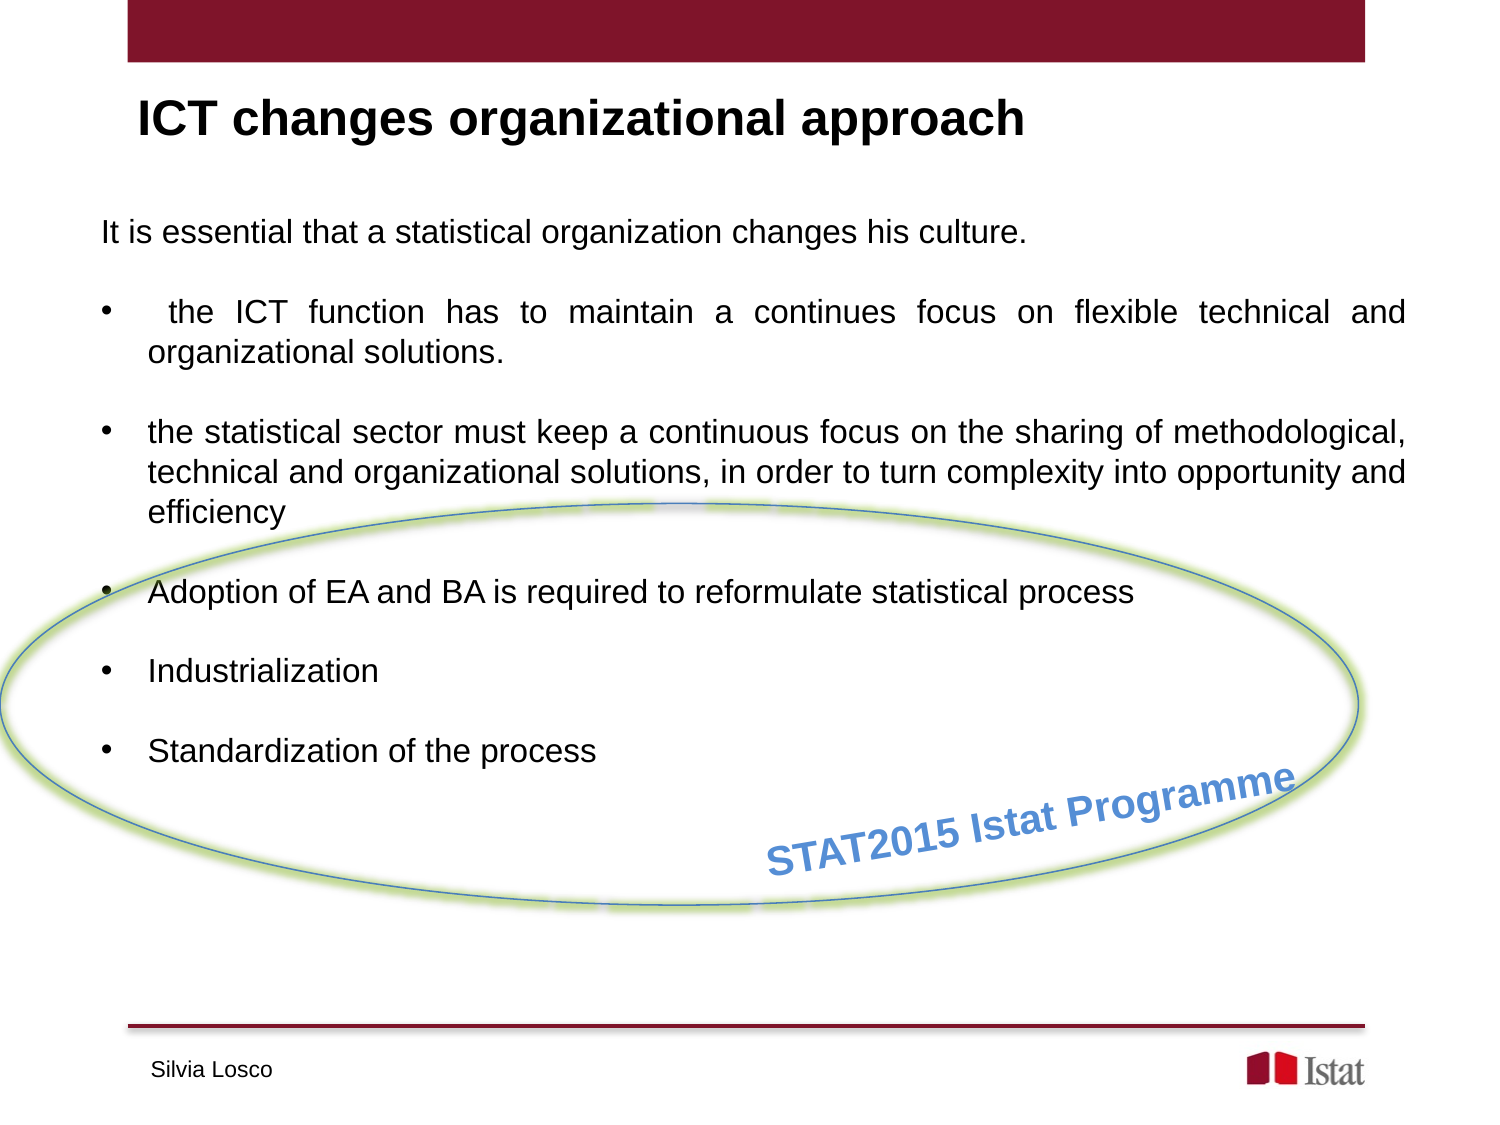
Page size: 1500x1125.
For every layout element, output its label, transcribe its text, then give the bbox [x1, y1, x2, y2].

footer Silvia Losco [135, 1046, 988, 1103]
picture [1239, 1041, 1373, 1096]
text_box STAT2015 Istat Programme [745, 738, 1316, 896]
text_box It is essential that a statistical organization changes his culture. the ICT function has to maintain a continues focus on flexible technical and organizational solutions. the statistical sector must keep a continuous focus on the sharing of methodological, technical and organizational solutions, in order to turn complexity into opportunity and efficiency Adoption of EA and BA is required to reformulate statistical process Industrialization Standardization of the process [85, 203, 1424, 974]
text_box ICT changes organizational approach [122, 77, 1360, 153]
text_box [0, 502, 1360, 906]
